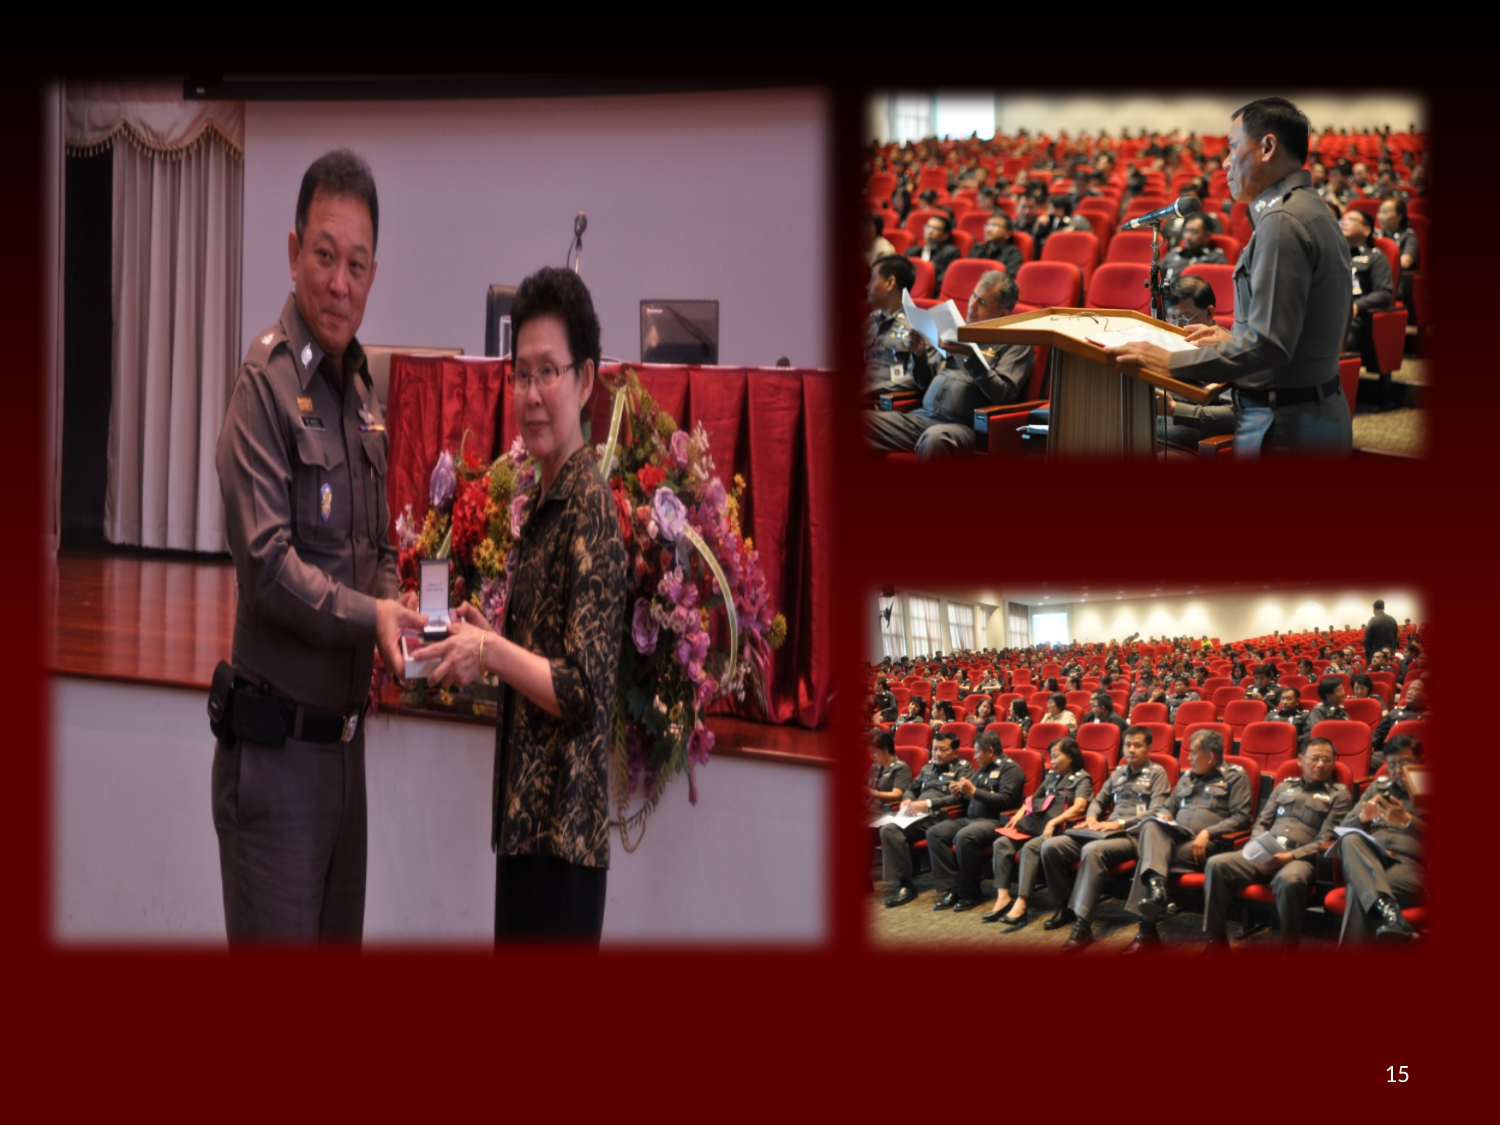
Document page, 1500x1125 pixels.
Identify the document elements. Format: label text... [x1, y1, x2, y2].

picture [34, 70, 844, 962]
picture [855, 573, 1438, 962]
slide_number 15 [1074, 1042, 1425, 1103]
picture [855, 81, 1439, 469]
